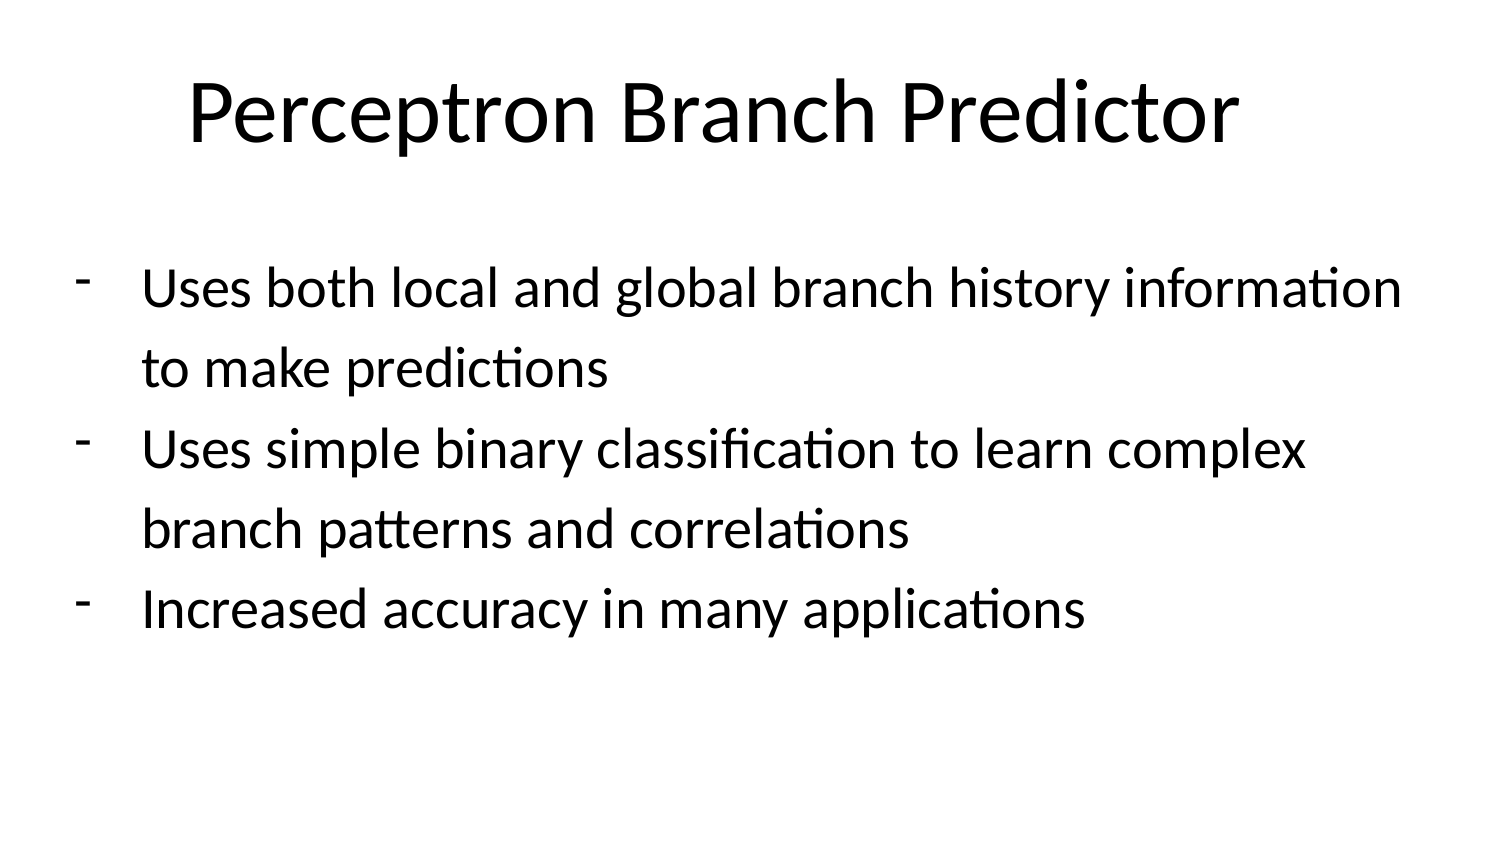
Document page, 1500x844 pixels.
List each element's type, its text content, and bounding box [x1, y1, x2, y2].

text_box Perceptron Branch Predictor [0, 36, 1431, 176]
list Uses both local and global branch history information to make predictions Uses simple binary classification to learn complex branch patterns and correlations Increased accuracy in many applications [51, 223, 1449, 844]
